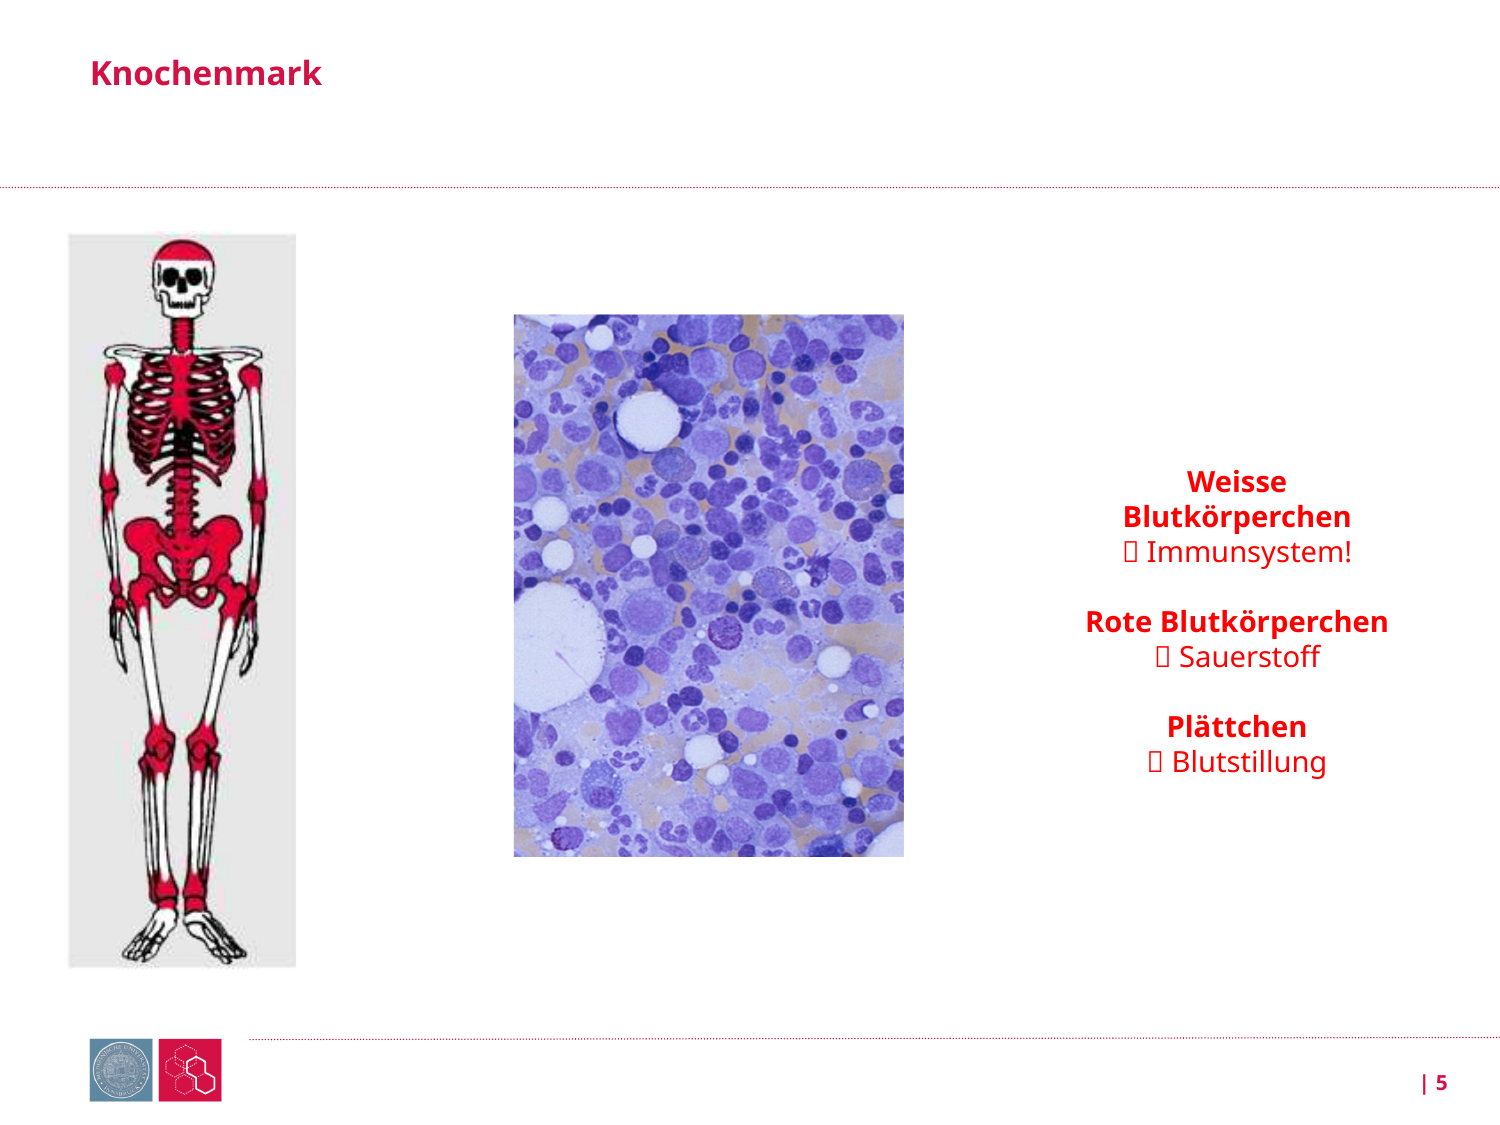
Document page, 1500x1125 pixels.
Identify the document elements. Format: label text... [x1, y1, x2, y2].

picture [87, 1036, 225, 1104]
picture [437, 315, 980, 857]
title Knochenmark [74, 40, 1020, 179]
text_box Weisse Blutkörperchen  Immunsystem! Rote Blutkörperchen  Sauerstoff Plättchen  Blutstillung [1068, 456, 1406, 786]
picture [63, 231, 297, 977]
slide_number | 5 [1149, 1062, 1463, 1103]
